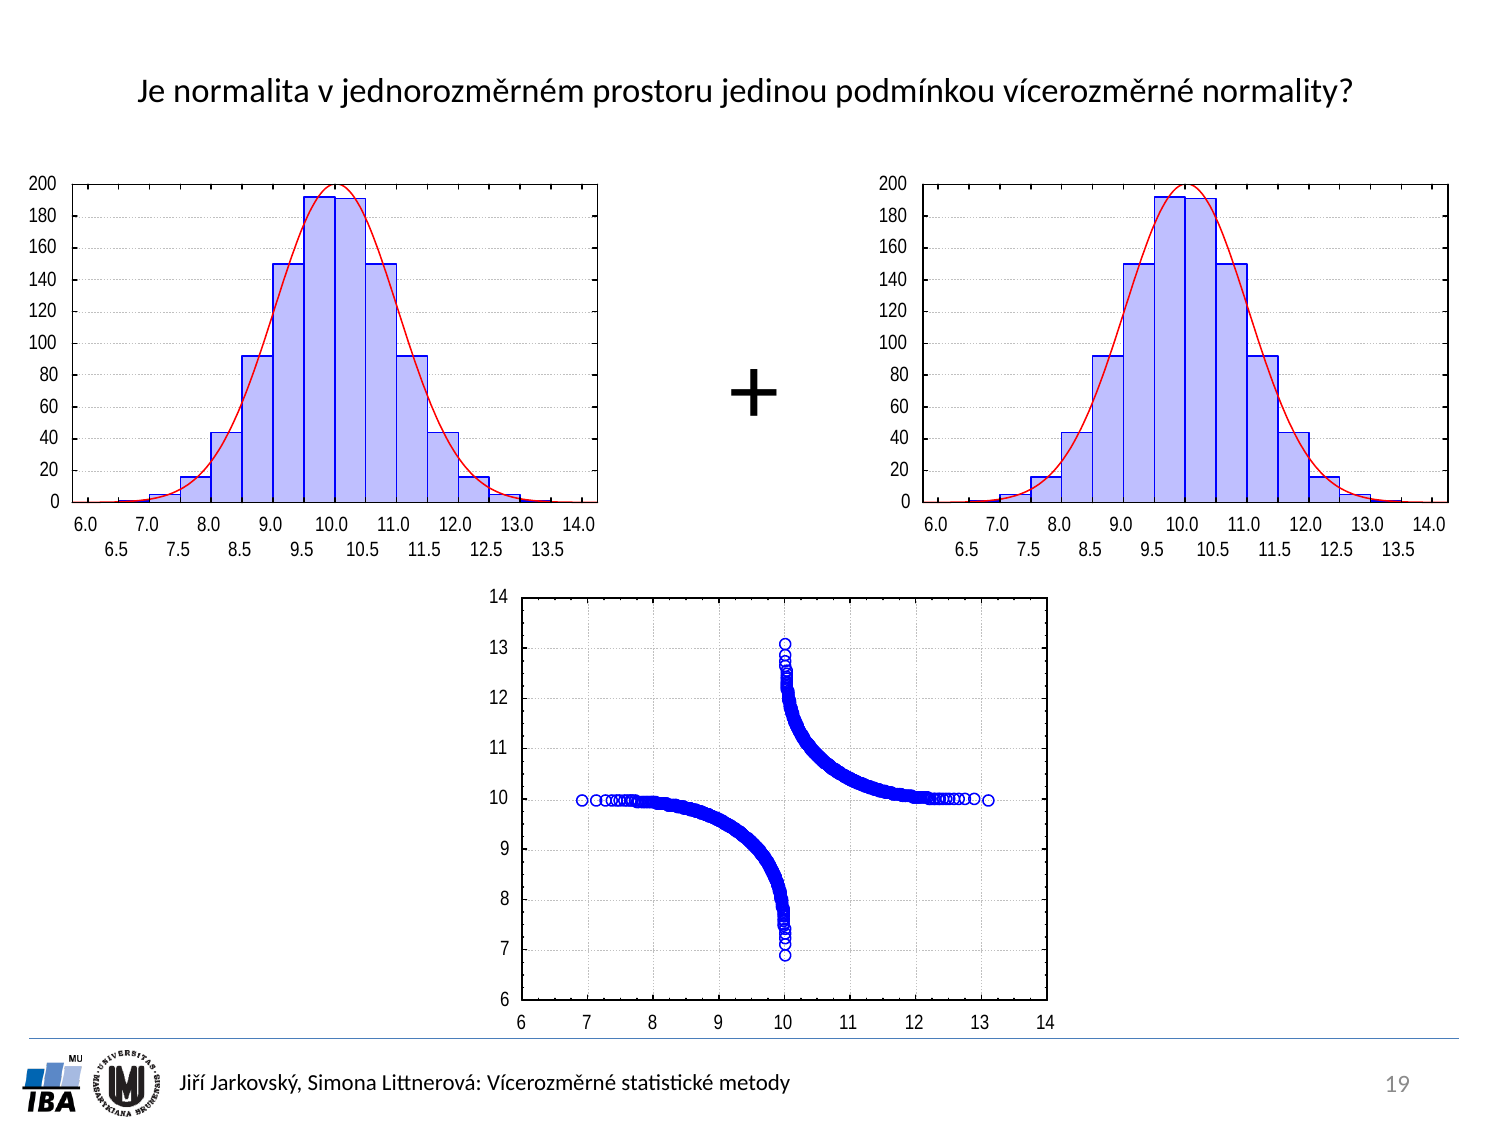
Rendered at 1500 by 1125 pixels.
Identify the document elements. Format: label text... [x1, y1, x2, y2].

title Je normalita v jednorozměrném prostoru jedinou podmínkou vícerozměrné normality? [75, 42, 1425, 135]
slide_number 19 [1074, 1052, 1425, 1113]
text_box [478, 574, 1070, 1048]
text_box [867, 160, 1459, 575]
text_box + [714, 317, 795, 452]
picture [22, 1055, 82, 1112]
picture [93, 1050, 160, 1117]
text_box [17, 160, 609, 575]
